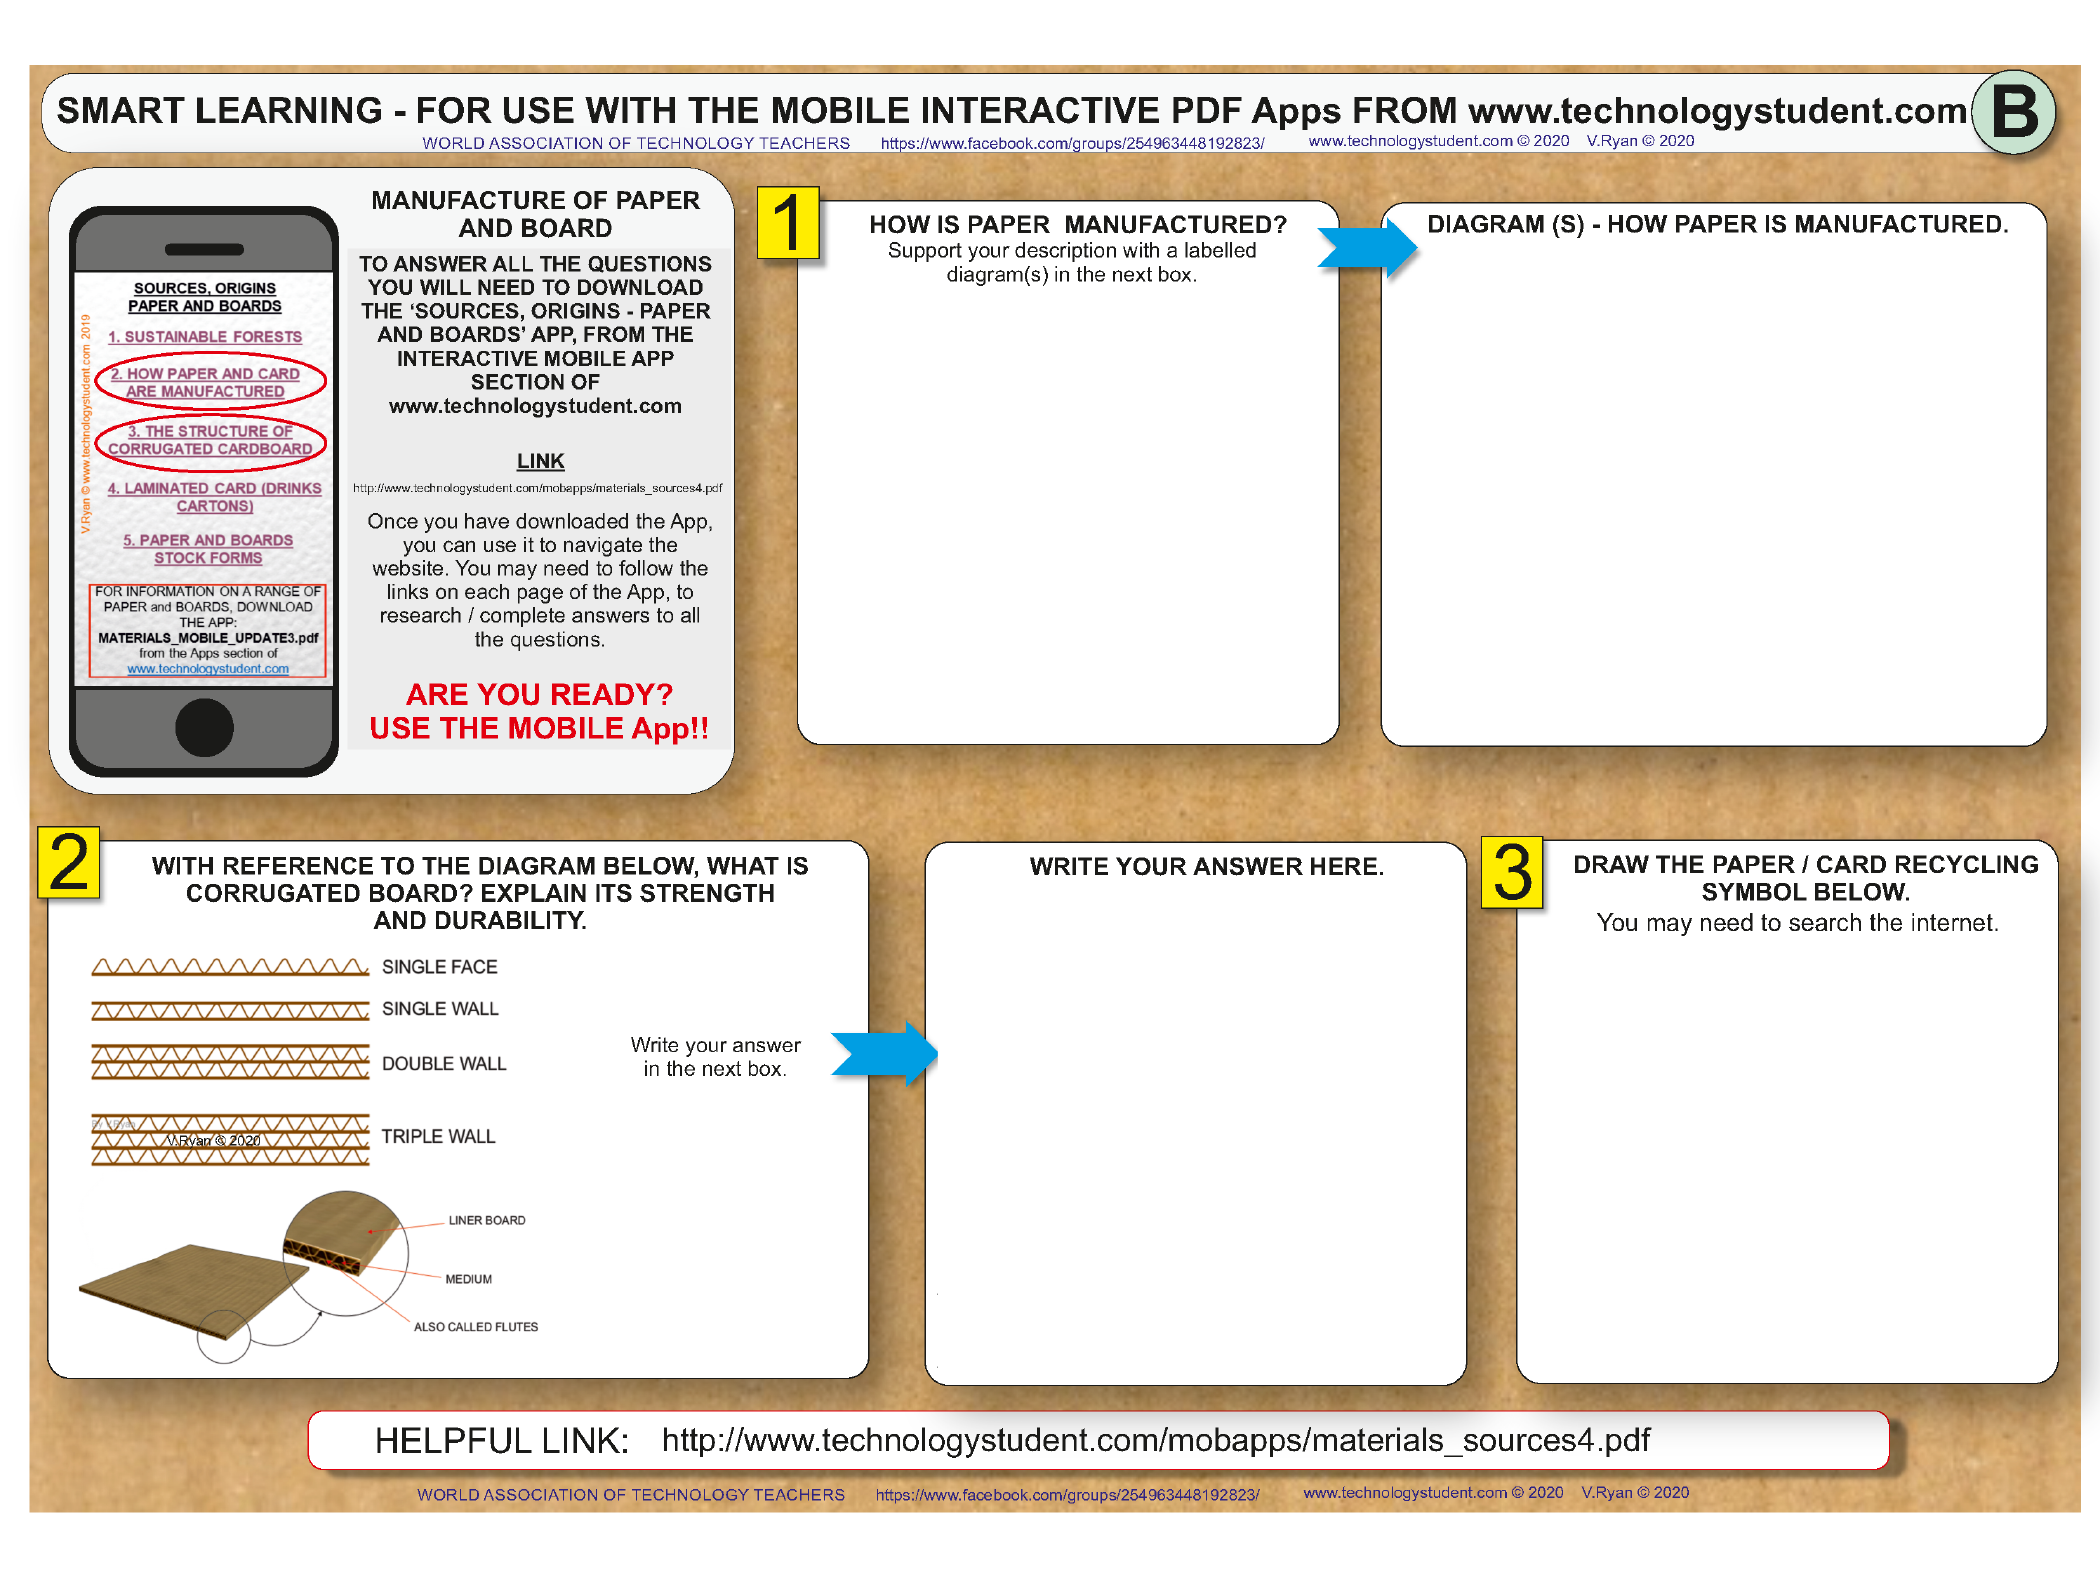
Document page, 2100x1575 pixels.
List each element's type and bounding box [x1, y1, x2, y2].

text_box [0, 44, 2100, 1530]
